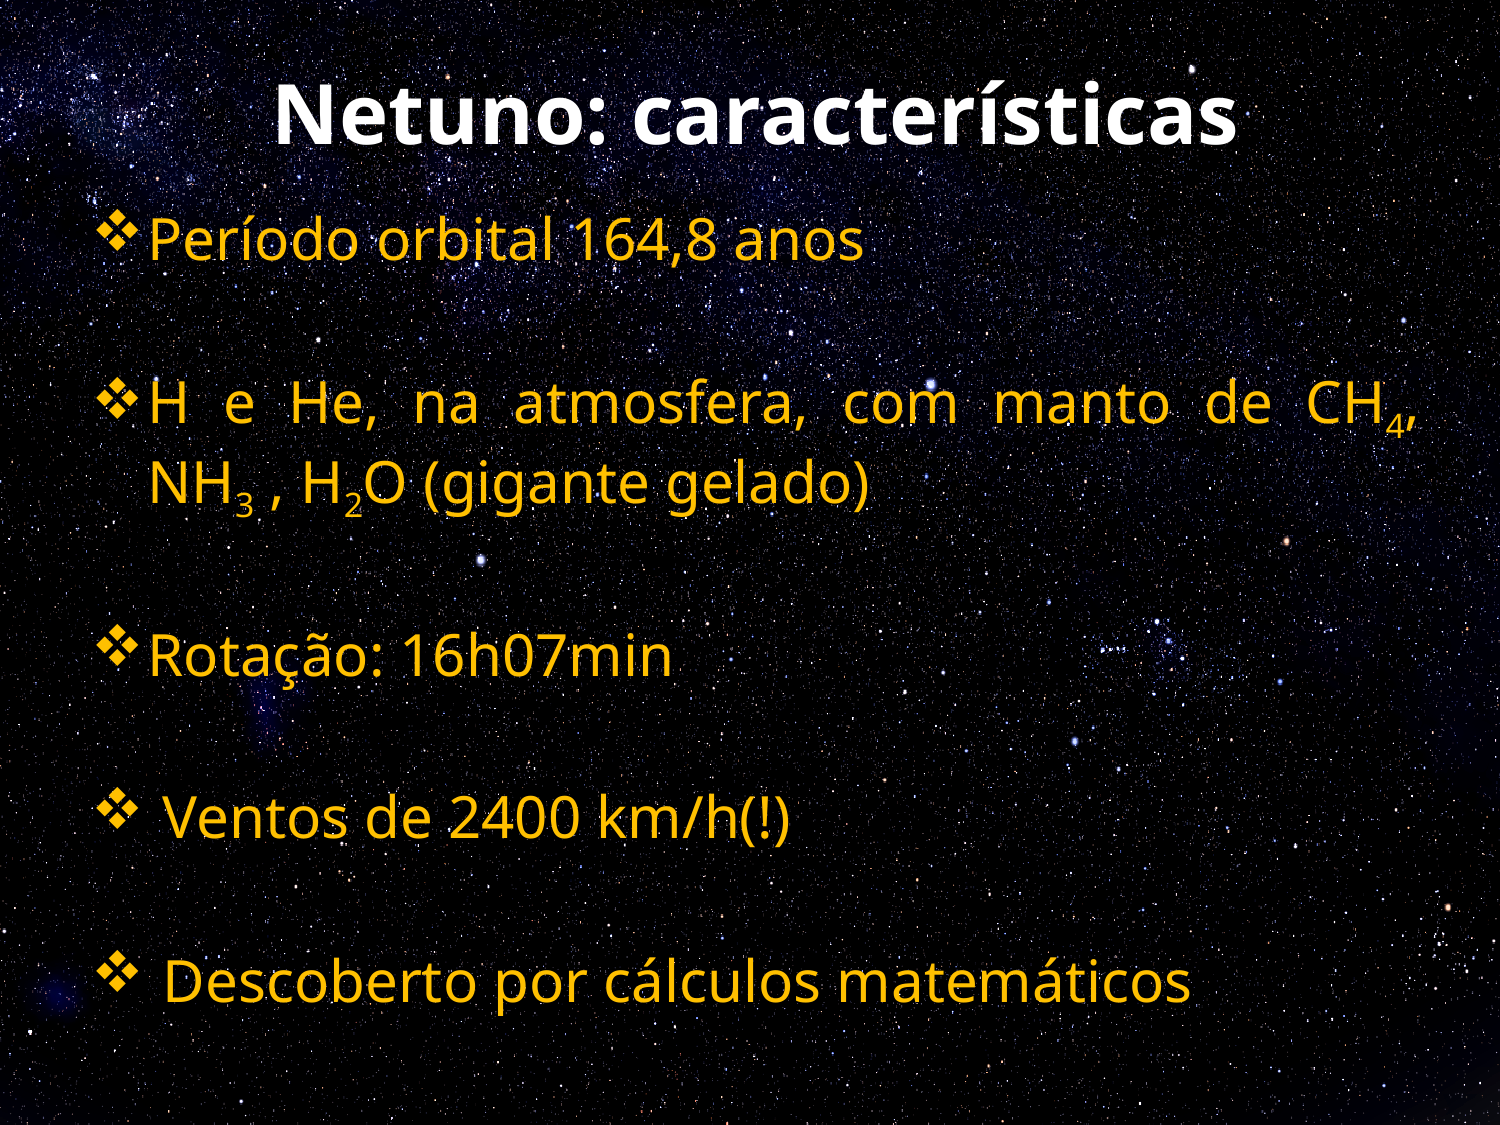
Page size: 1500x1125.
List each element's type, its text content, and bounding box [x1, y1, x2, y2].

text_box Período orbital 164,8 anos H e He, na atmosfera, com manto de CH4, NH3 , H2O (gigante gelado) Rotação: 16h07min Ventos de 2400 km/h(!) Descoberto por cálculos matemáticos [76, 113, 1436, 1047]
picture [0, 0, 1500, 1125]
text_box Netuno: características [5, 73, 1500, 149]
